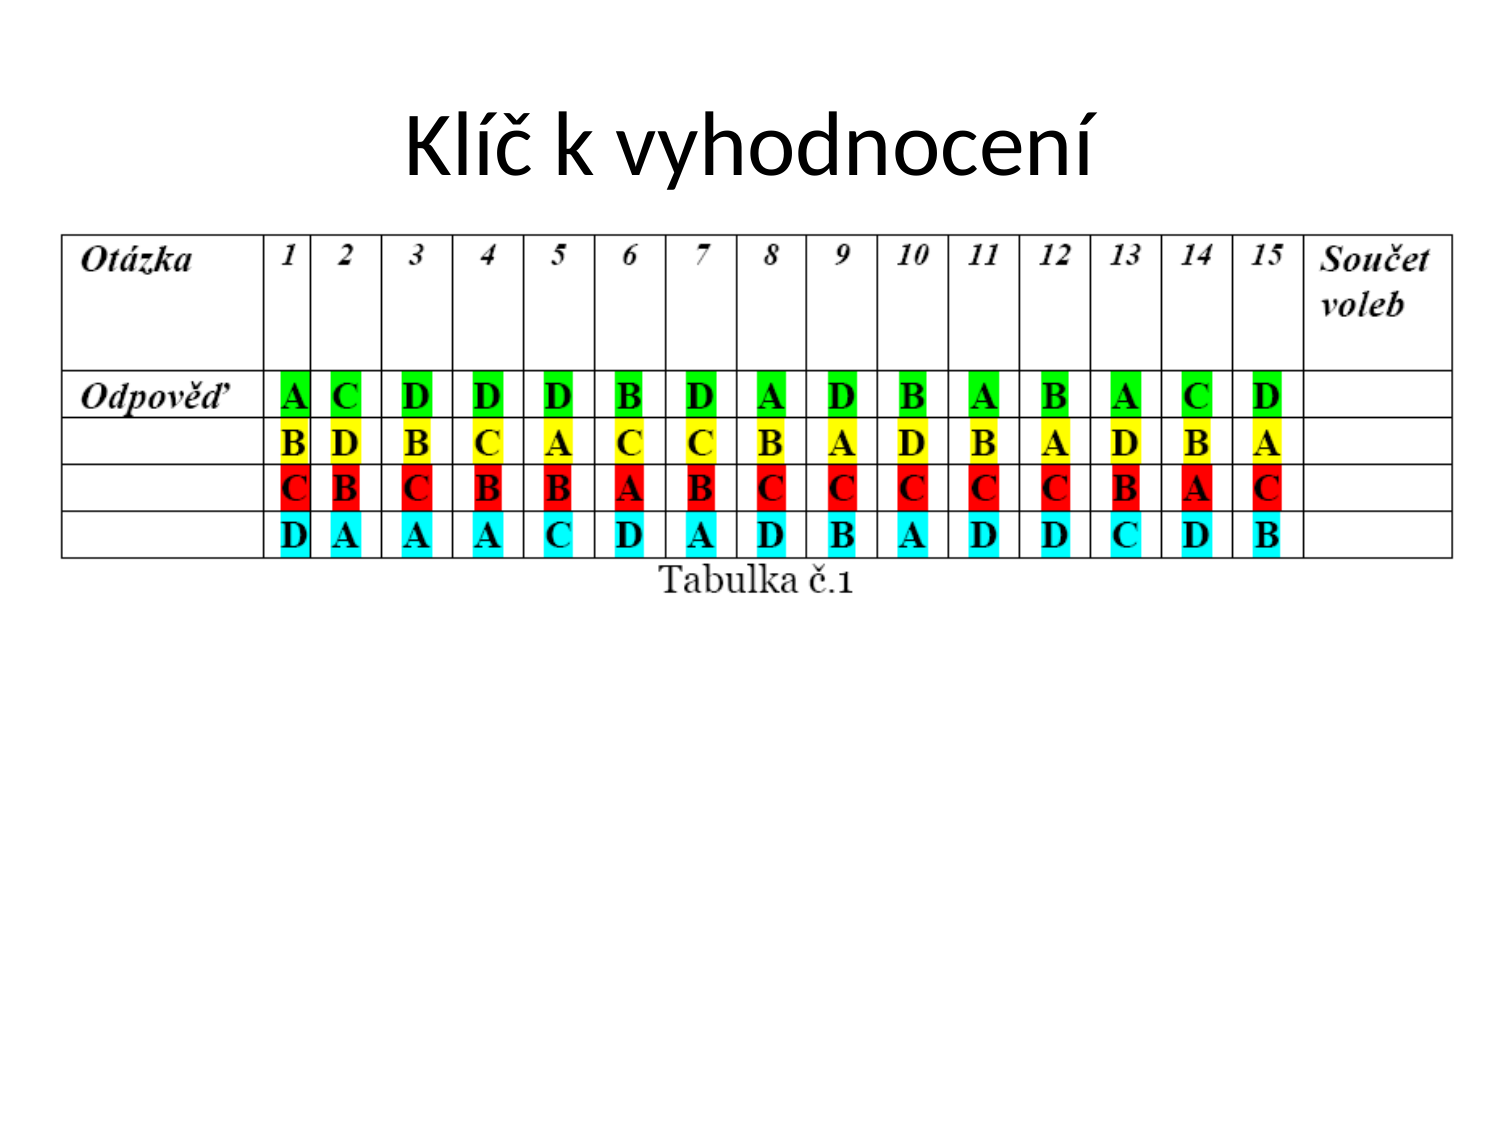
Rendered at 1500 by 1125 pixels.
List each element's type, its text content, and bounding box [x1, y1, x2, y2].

title Klíč k vyhodnocení [75, 45, 1425, 194]
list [0, 196, 1500, 608]
